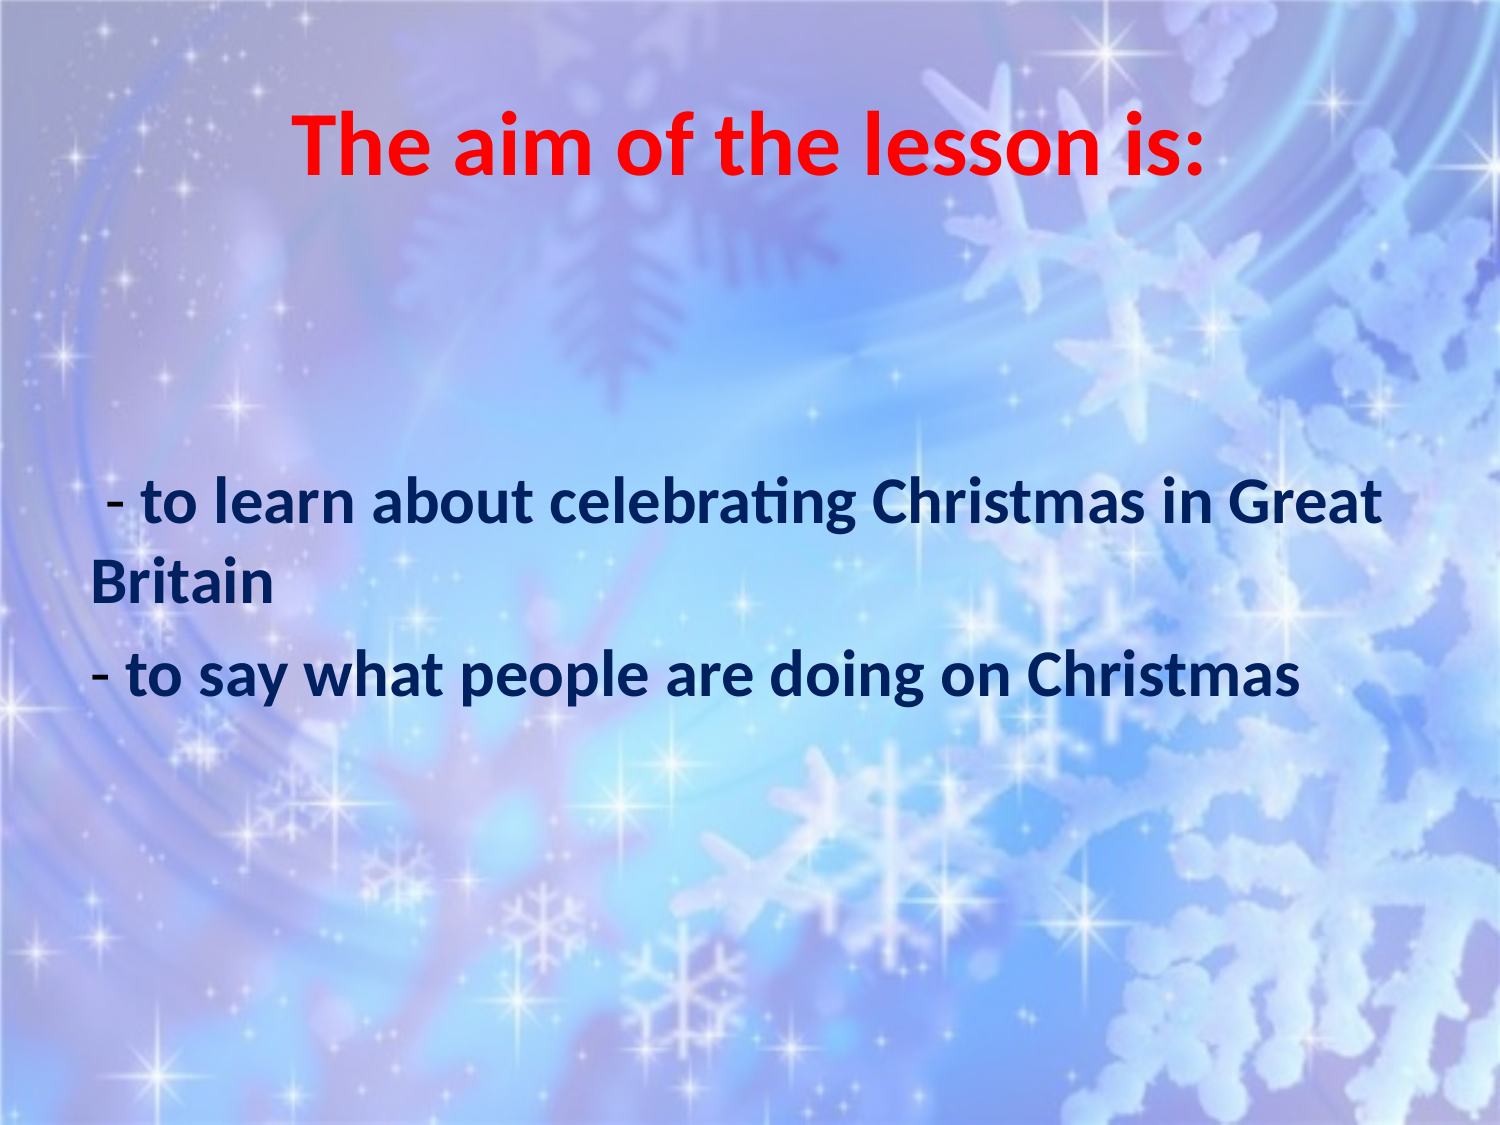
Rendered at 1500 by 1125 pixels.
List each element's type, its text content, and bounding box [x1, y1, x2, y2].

title The aim of the lesson is: [75, 45, 1425, 233]
list - to learn about celebrating Christmas in Great Britain - to say what people are doing on Christmas [75, 262, 1425, 1005]
